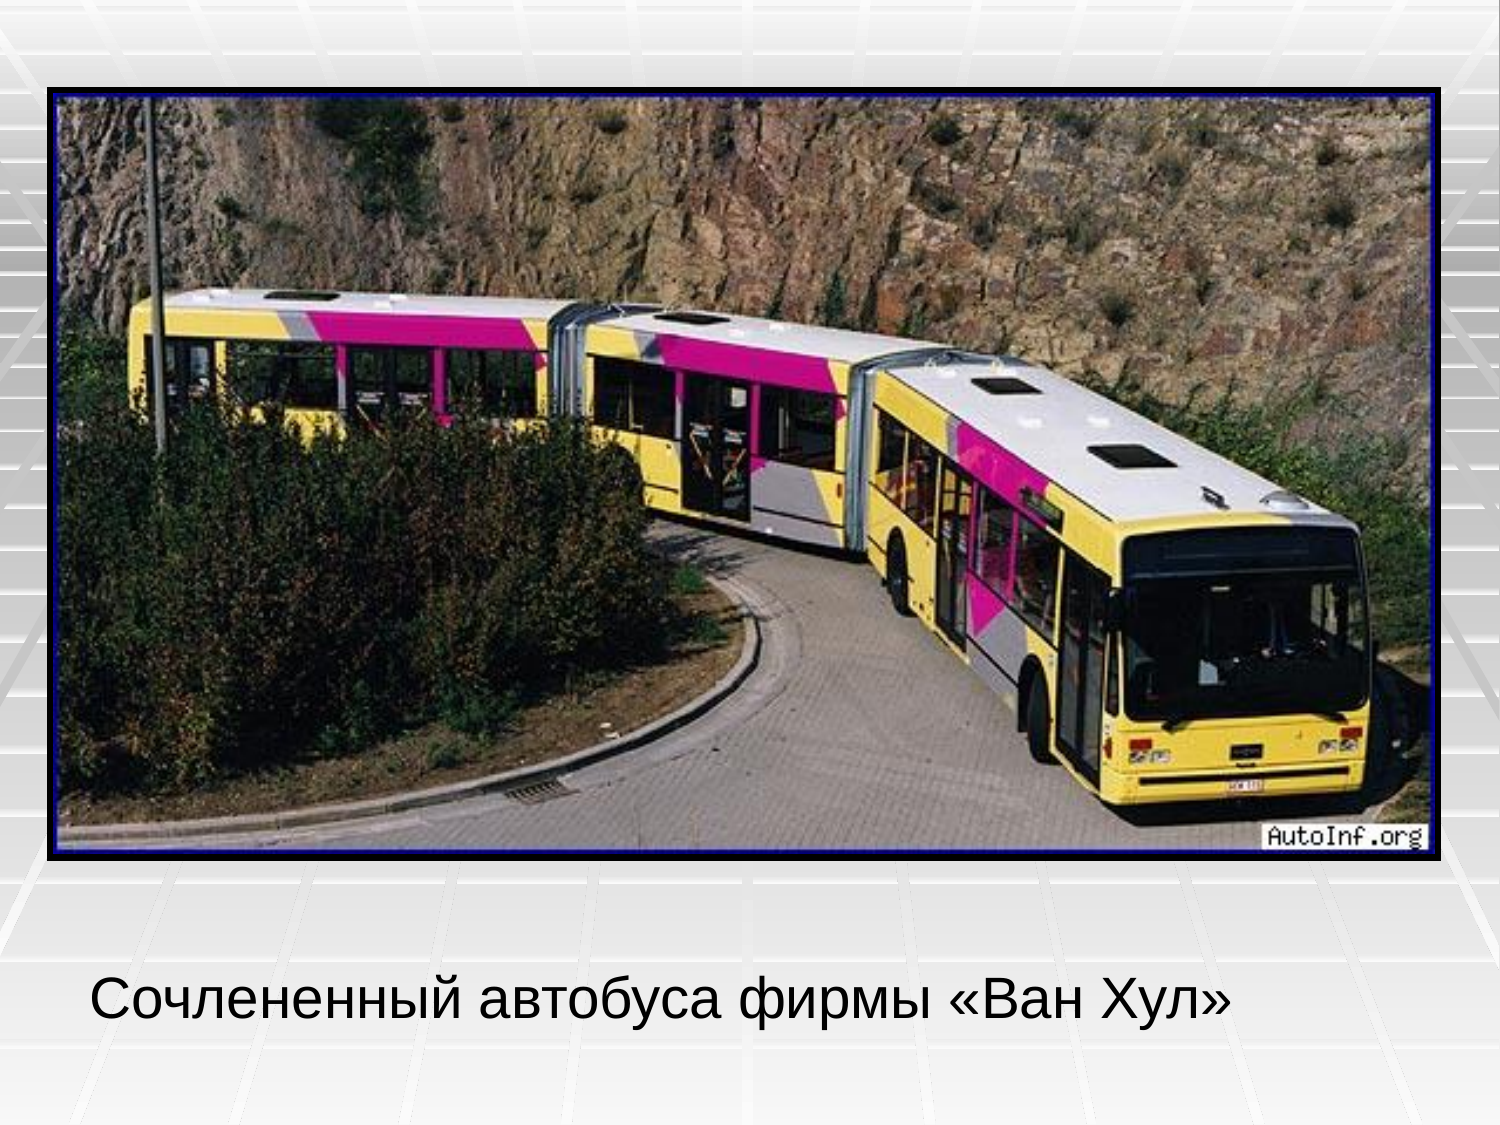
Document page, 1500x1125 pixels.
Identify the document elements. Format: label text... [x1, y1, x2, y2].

picture [52, 92, 1436, 855]
list Сочлененный автобуса фирмы «Ван Хул» [74, 952, 1425, 1000]
